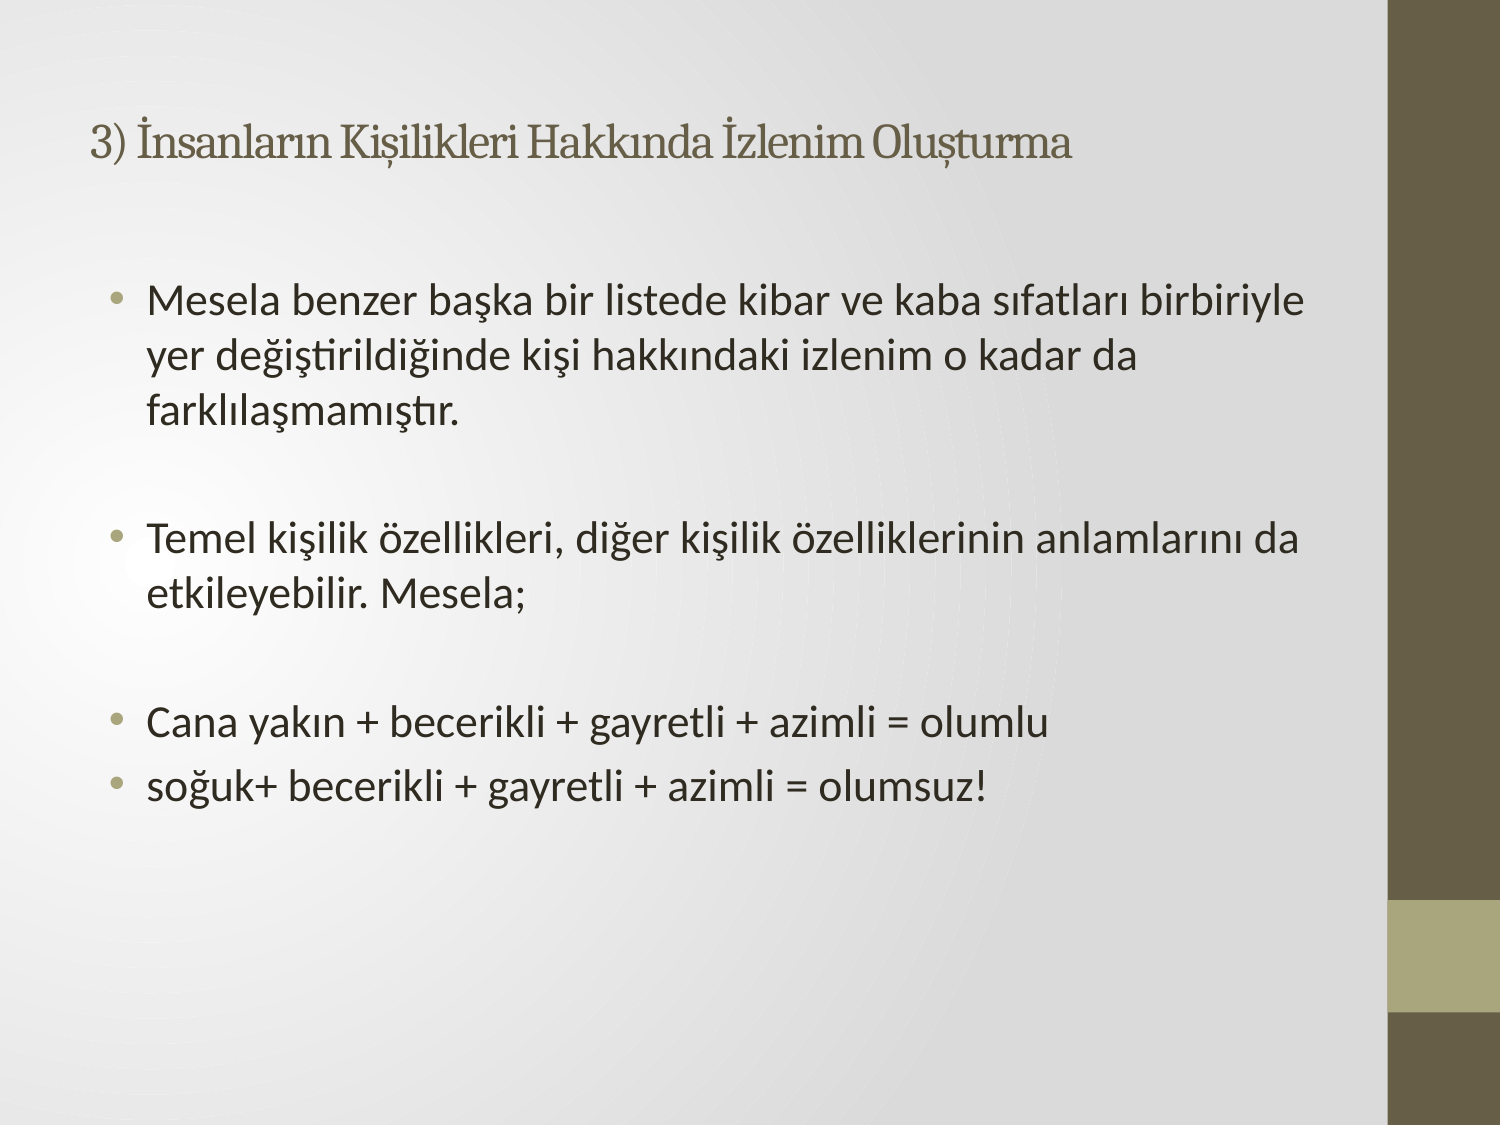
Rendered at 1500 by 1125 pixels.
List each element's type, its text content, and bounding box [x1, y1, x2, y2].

title 3) İnsanların Kişilikleri Hakkında İzlenim Oluşturma [75, 45, 1325, 233]
list Mesela benzer başka bir listede kibar ve kaba sıfatları birbiriyle yer değiştirildiğinde kişi hakkındaki izlenim o kadar da farklılaşmamıştır. Temel kişilik özellikleri, diğer kişilik özelliklerinin anlamlarını da etkileyebilir. Mesela; Cana yakın + becerikli + gayretli + azimli = olumlu soğuk+ becerikli + gayretli + azimli = olumsuz! [75, 262, 1325, 1050]
